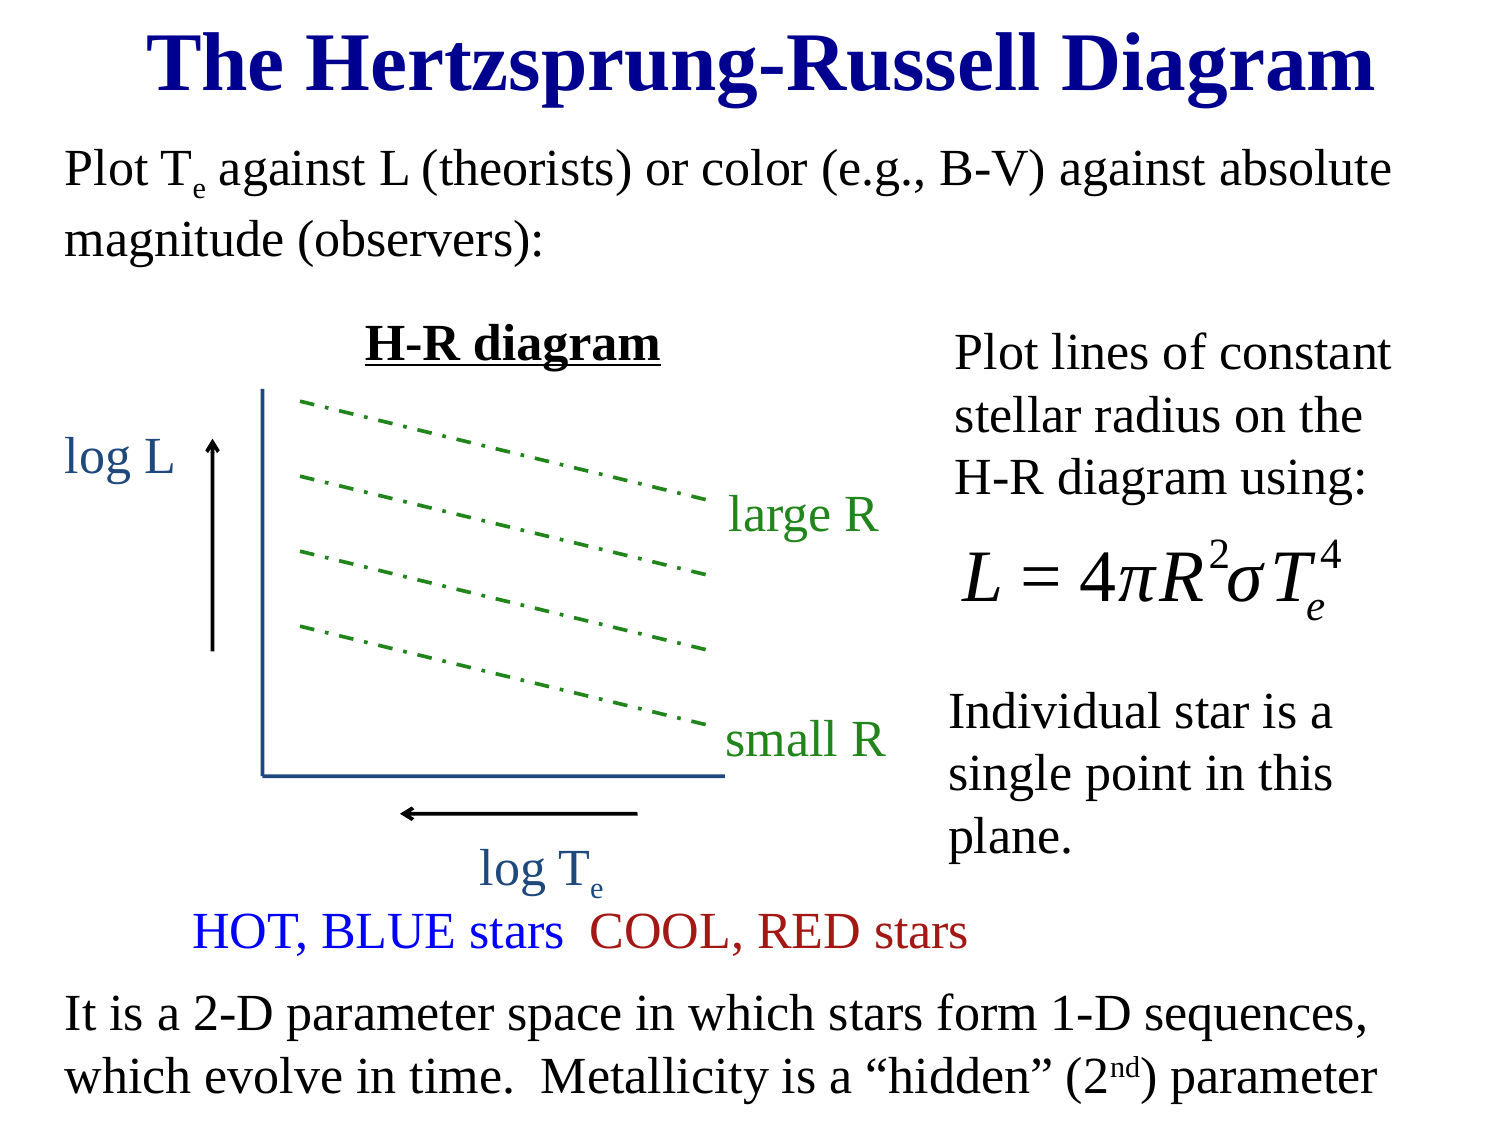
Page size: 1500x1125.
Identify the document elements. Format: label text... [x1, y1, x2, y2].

text_box log L [50, 413, 191, 491]
text_box small R [710, 696, 902, 774]
text_box log Te [465, 826, 619, 888]
text_box large R [714, 471, 895, 549]
text_box HOT, BLUE stars [177, 888, 574, 966]
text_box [949, 527, 1351, 627]
text_box COOL, RED stars [574, 888, 985, 966]
text_box H-R diagram [350, 301, 676, 379]
text_box [205, 438, 220, 652]
text_box Plot lines of constant stellar radius on the H-R diagram using: [940, 310, 1408, 513]
text_box Individual star is a single point in this plane. [933, 668, 1362, 872]
text_box It is a 2-D parameter space in which stars form 1-D sequences, which evolve in time. Metallicity is a “hidden” (2nd) parameter [49, 971, 1475, 1111]
text_box The Hertzsprung-Russell Diagram [131, 0, 1393, 115]
text_box Plot Te against L (theorists) or color (e.g., B-V) against absolute magnitude (observers): [49, 126, 1475, 275]
